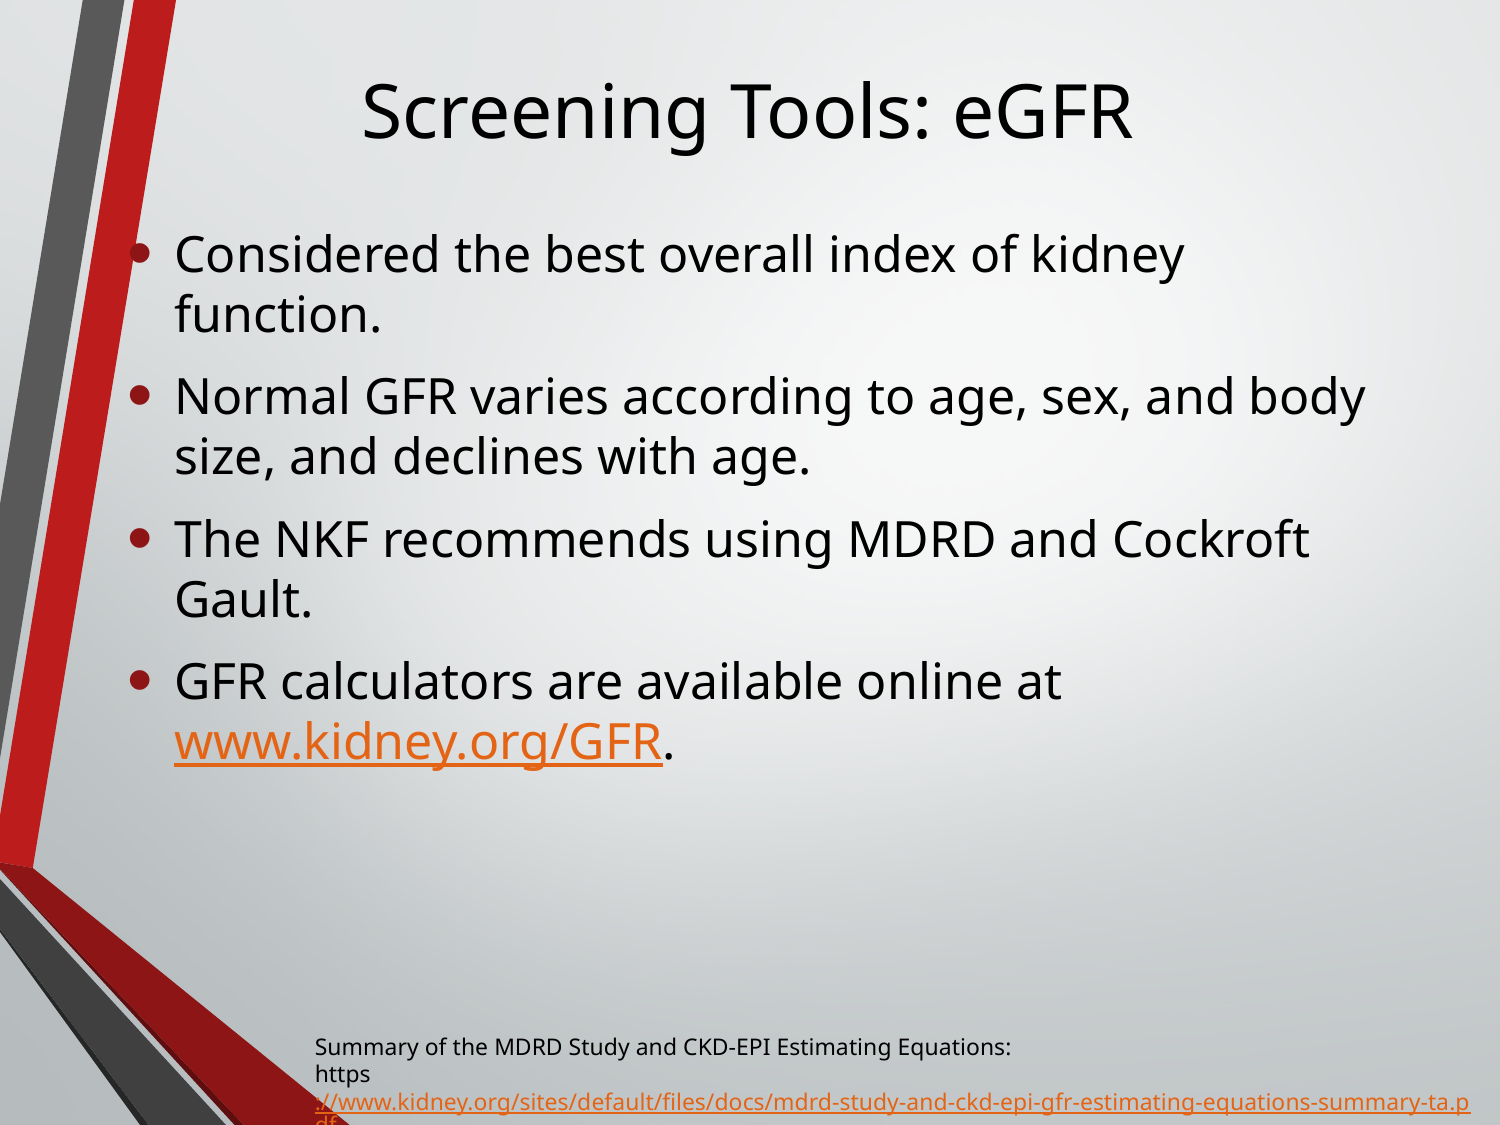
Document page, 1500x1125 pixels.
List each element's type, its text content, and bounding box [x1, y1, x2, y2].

title Screening Tools: eGFR [106, 66, 1391, 150]
list Considered the best overall index of kidney function. Normal GFR varies according to age, sex, and body size, and declines with age. The NKF recommends using MDRD and Cockroft Gault. GFR calculators are available online at www.kidney.org/GFR. [112, 174, 1388, 825]
text_box Summary of the MDRD Study and CKD-EPI Estimating Equations: https://www.kidney.org/sites/default/files/docs/mdrd-study-and-ckd-epi-gfr-estimating-equations-summary-ta.pdf [299, 1025, 1500, 1125]
